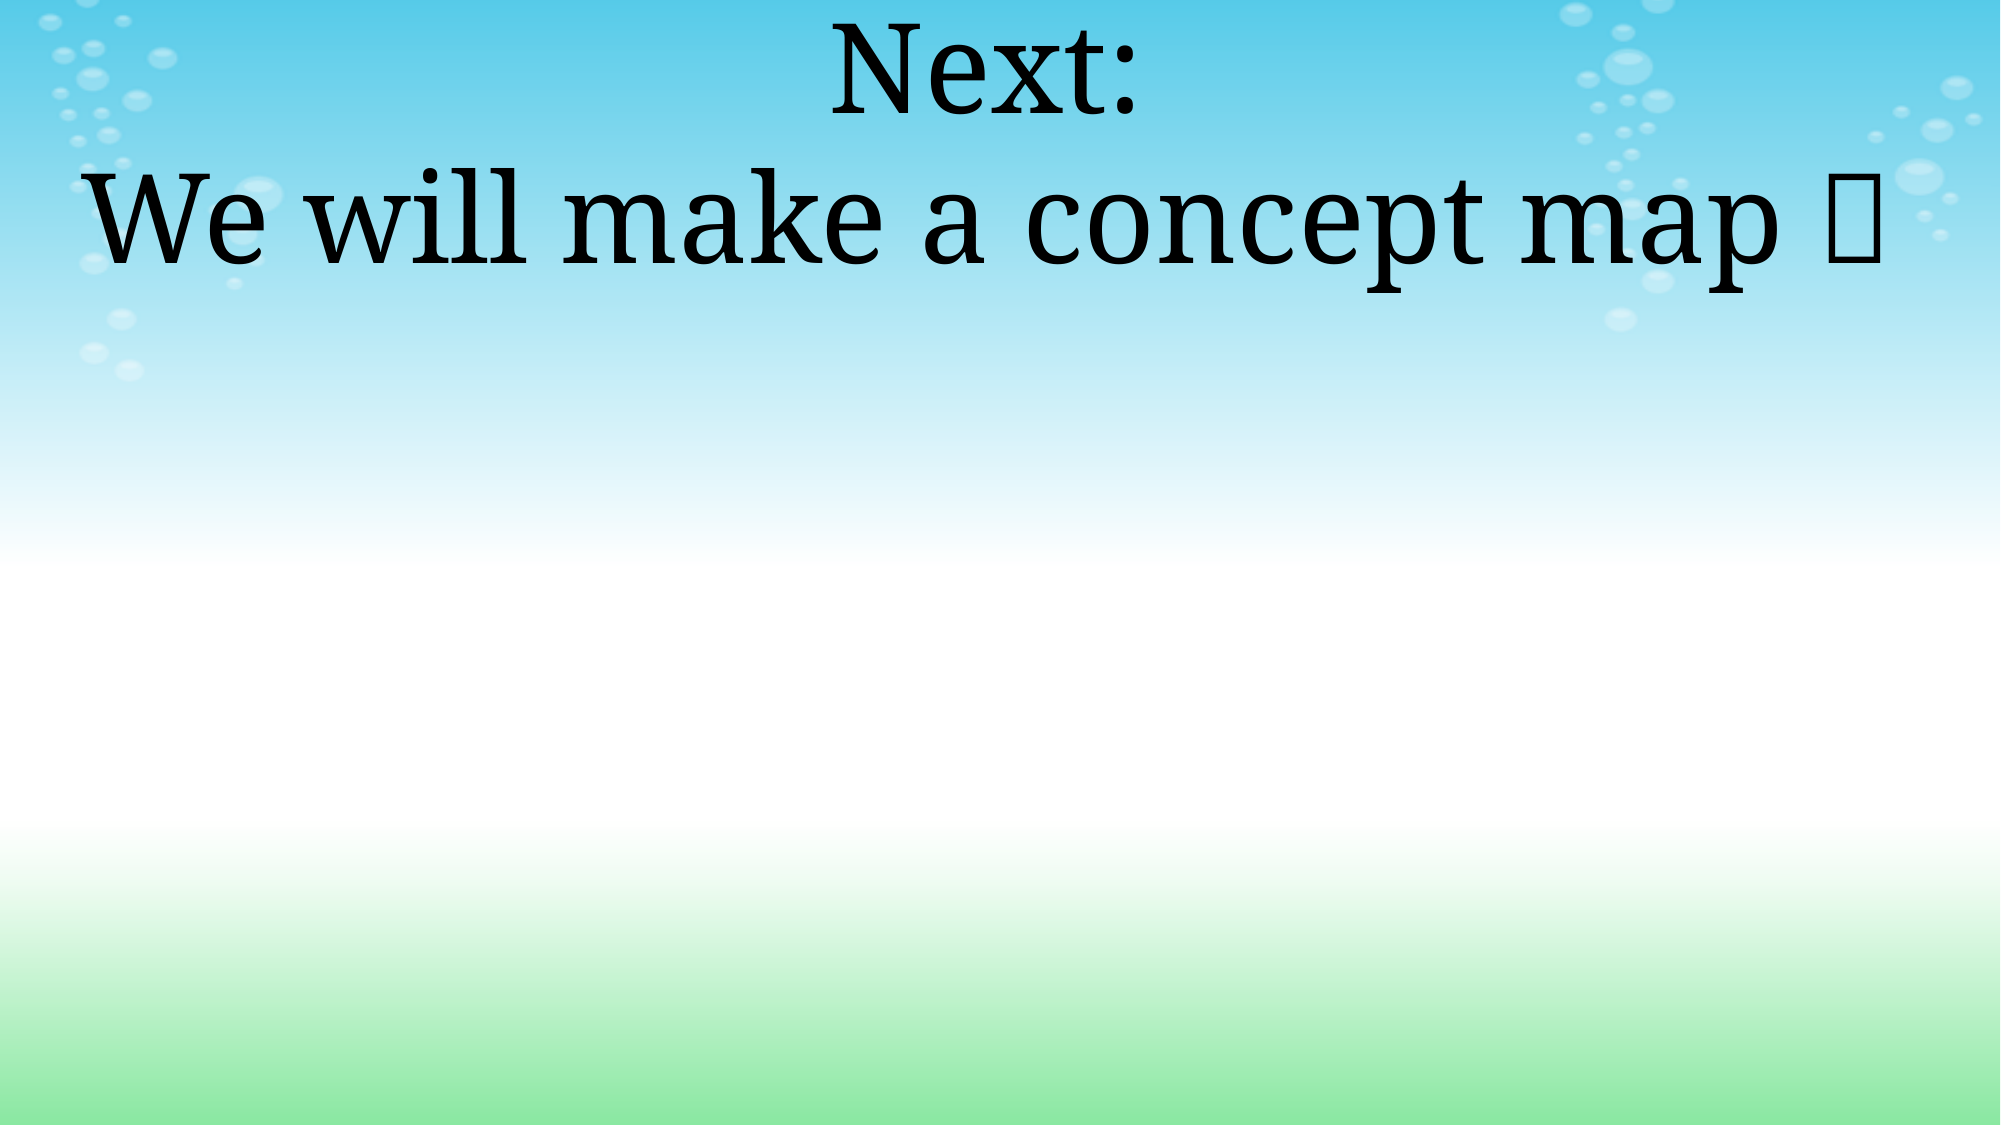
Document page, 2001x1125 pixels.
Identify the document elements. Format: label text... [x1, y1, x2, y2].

picture [0, 0, 2001, 1125]
title Next: We will make a concept map  [62, 0, 1943, 110]
